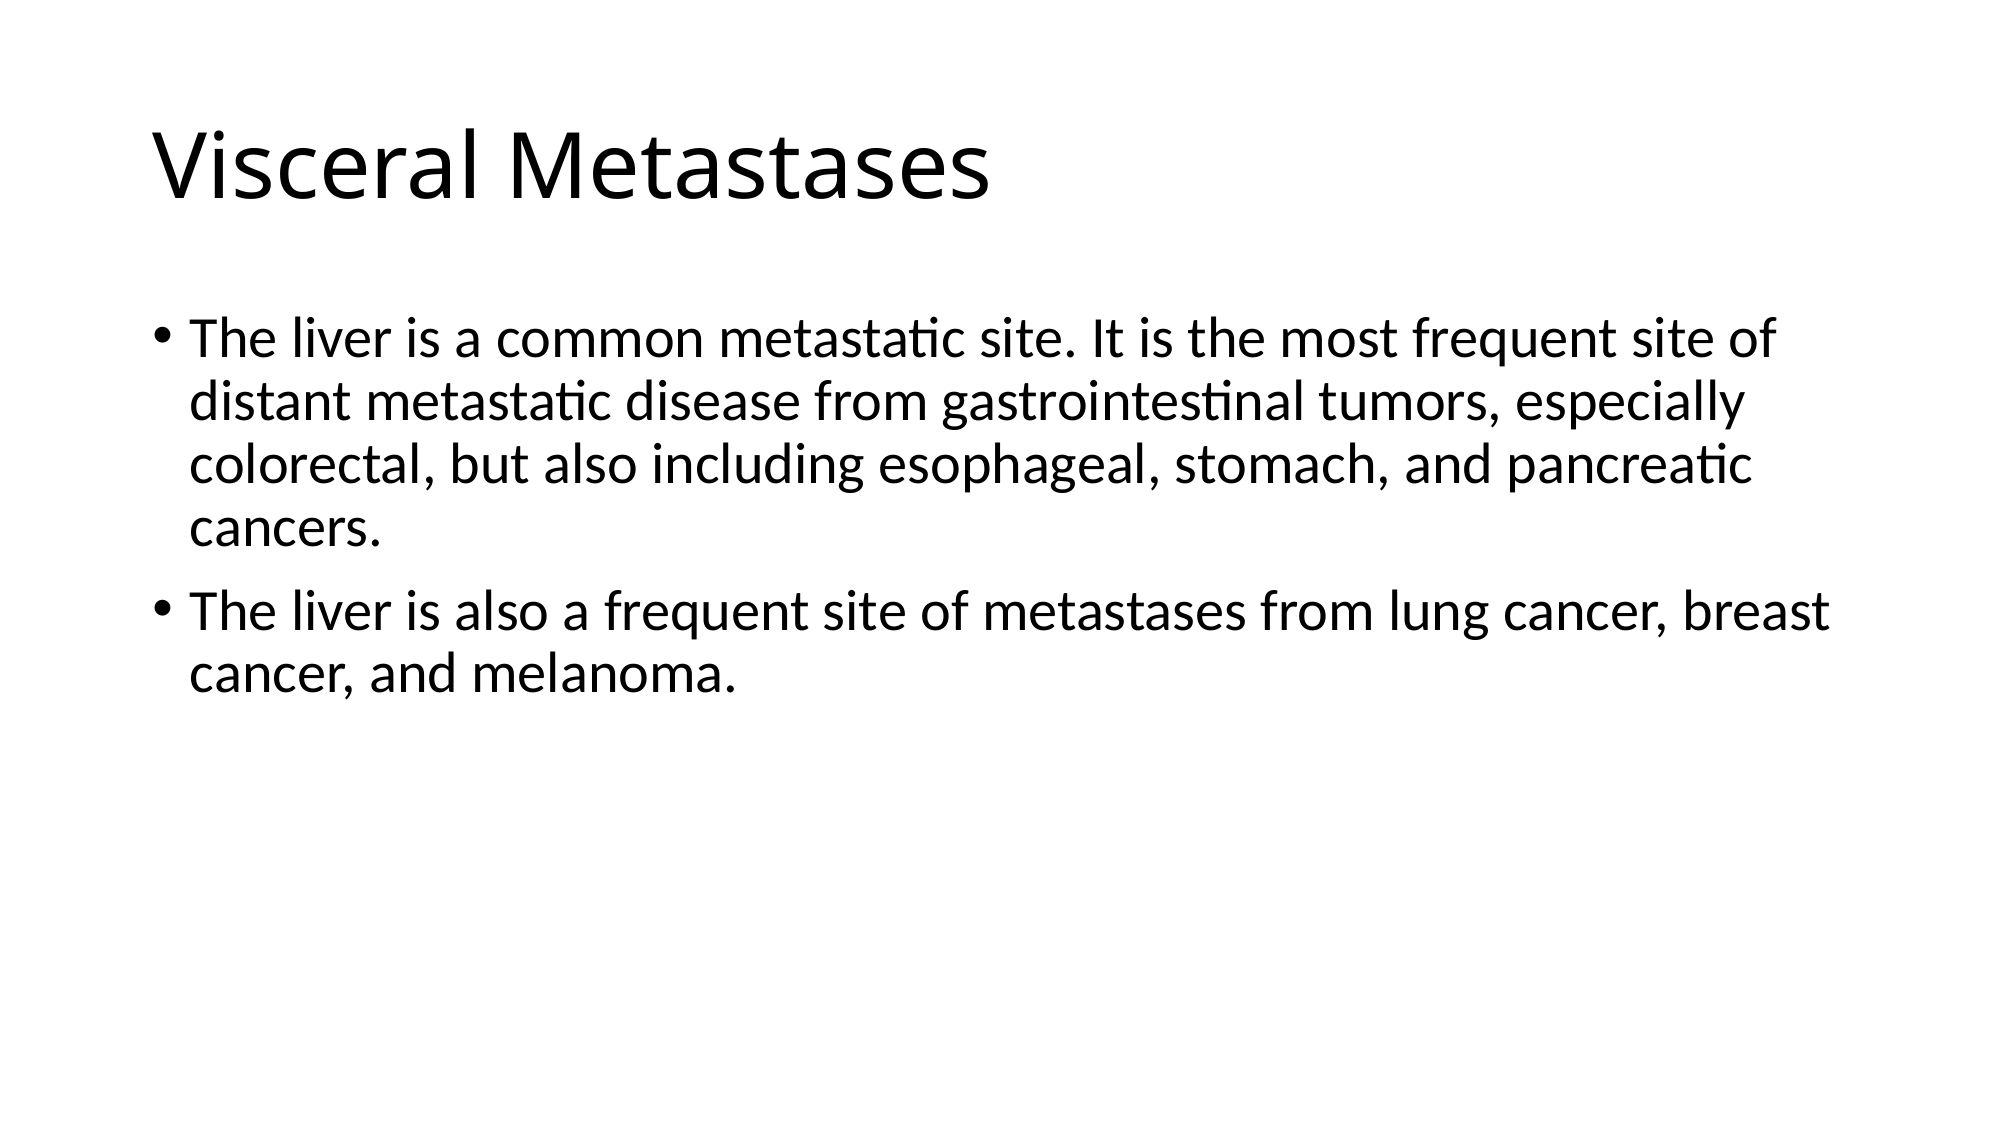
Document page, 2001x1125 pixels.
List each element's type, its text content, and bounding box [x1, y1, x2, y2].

list The liver is a common metastatic site. It is the most frequent site of distant metastatic disease from gastrointestinal tumors, especially colorectal, but also including esophageal, stomach, and pancreatic cancers. The liver is also a frequent site of metastases from lung cancer, breast cancer, and melanoma. [137, 299, 1863, 1014]
title Visceral Metastases [137, 59, 1863, 278]
